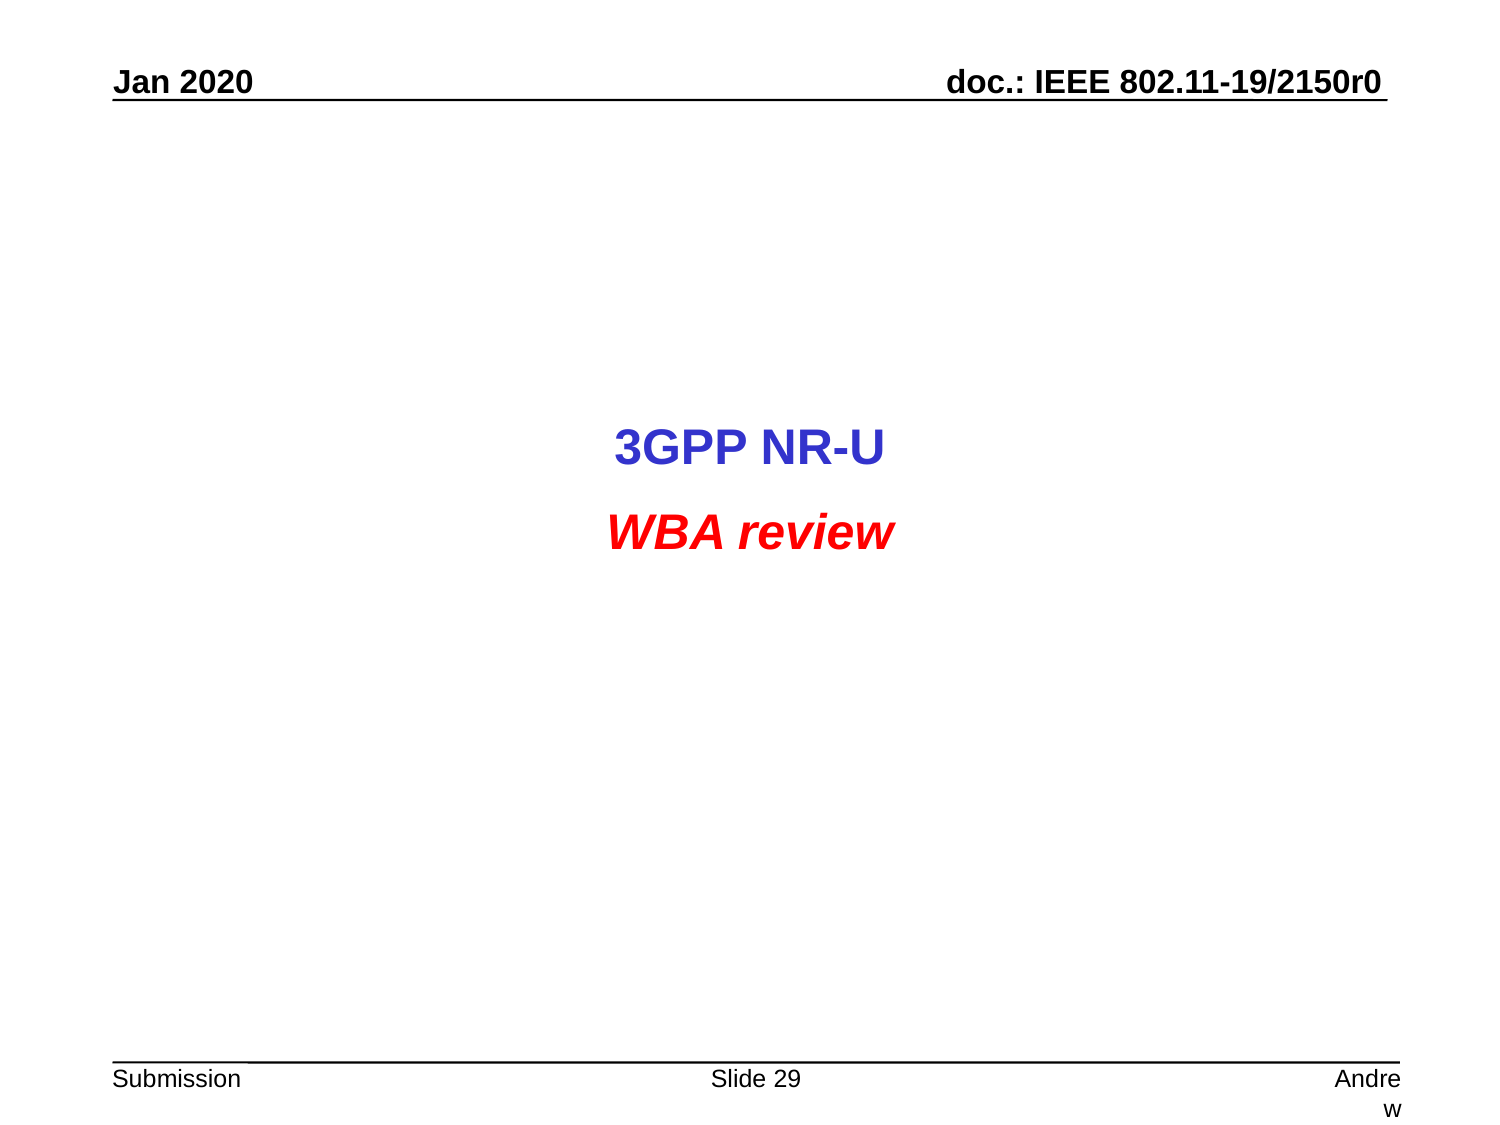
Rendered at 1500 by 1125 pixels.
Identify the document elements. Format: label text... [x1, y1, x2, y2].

footer Andrew Myles, Cisco [1320, 1061, 1402, 1093]
slide_number Slide 29 [709, 1061, 803, 1093]
list 3GPP NR-U WBA review [112, 324, 1388, 650]
